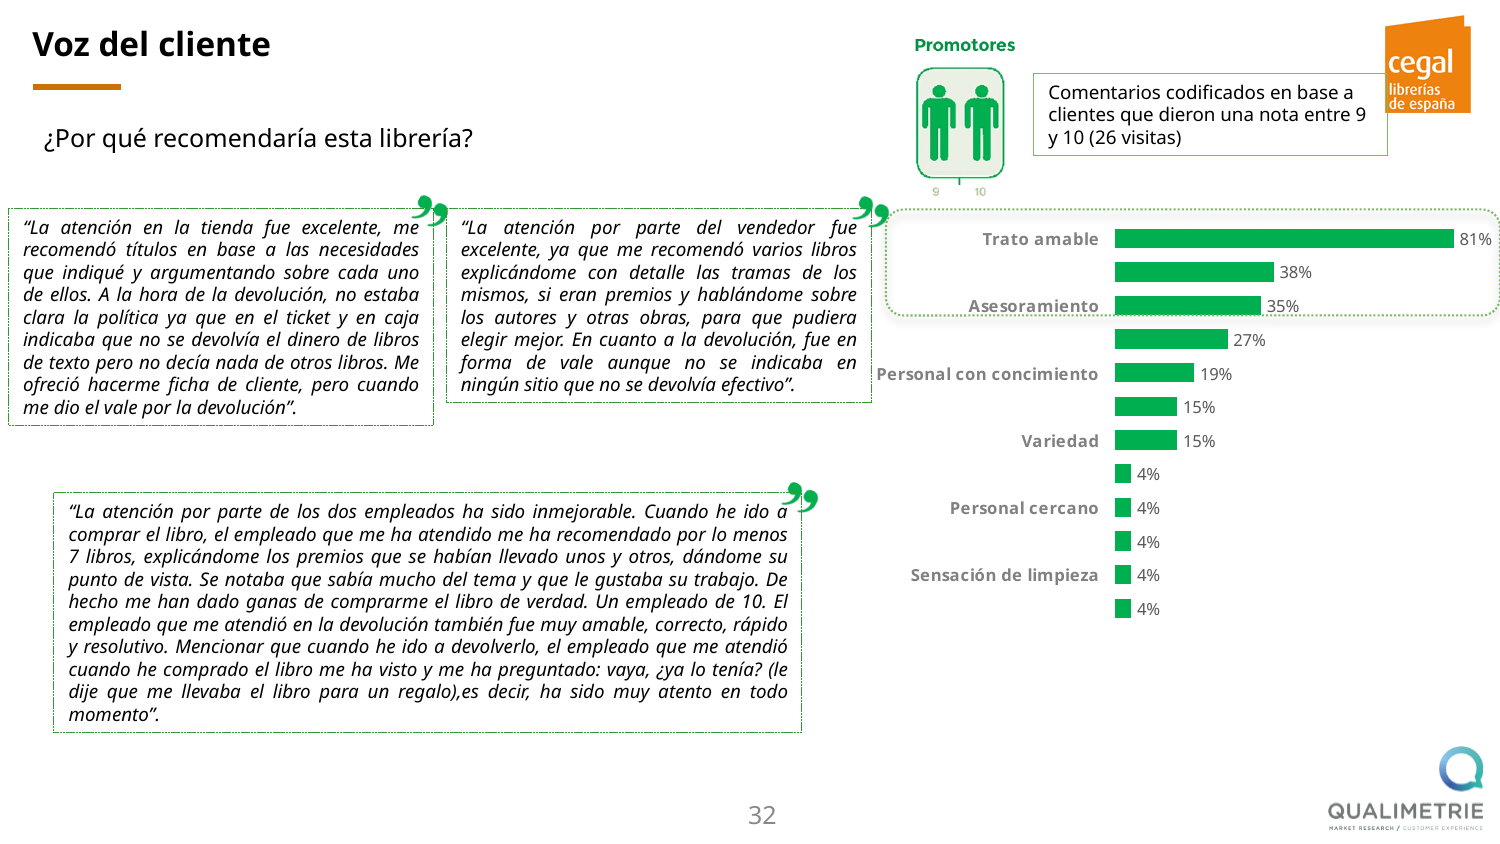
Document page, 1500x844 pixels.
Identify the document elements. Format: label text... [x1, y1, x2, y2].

chart [864, 187, 1500, 660]
picture [411, 194, 449, 231]
picture [915, 32, 1020, 197]
text_box “La atención por parte de los dos empleados ha sido inmejorable. Cuando he ido a comprar el libro, el empleado que me ha atendido me ha recomendado por lo menos 7 libros, explicándome los premios que se habían llevado unos y otros, dándome su punto de vista. Se notaba que sabía mucho del tema y que le gustaba su trabajo. De hecho me han dado ganas de comprarme el libro de verdad. Un empleado de 10. El empleado que me atendió en la devolución también fue muy amable, correcto, rápido y resolutivo. Mencionar que cuando he ido a devolverlo, el empleado que me atendió cuando he comprado el libro me ha visto y me ha preguntado: vaya, ¿ya lo tenía? (le dije que me llevaba el libro para un regalo),es decir, ha sido muy atento en todo momento”. [53, 492, 802, 733]
picture [1388, 92, 1471, 113]
text_box Comentarios codificados en base a clientes que dieron una nota entre 9 y 10 (26 visitas) [1033, 73, 1388, 156]
picture [1385, 13, 1471, 20]
text_box “La atención por parte del vendedor fue excelente, ya que me recomendó varios libros explicándome con detalle las tramas de los mismos, si eran premios y hablándome sobre los autores y otras obras, para que pudiera elegir mejor. En cuanto a la devolución, fue en forma de vale aunque no se indicaba en ningún sitio que no se devolvía efectivo”. [446, 208, 864, 403]
text_box “La atención en la tienda fue excelente, me recomendó títulos en base a las necesidades que indiqué y argumentando sobre cada uno de ellos. A la hora de la devolución, no estaba clara la política ya que en el ticket y en caja indicaba que no se devolvía el dinero de libros de texto pero no decía nada de otros libros. Me ofreció hacerme ficha de cliente, pero cuando me dio el vale por la devolución”. [8, 208, 434, 426]
list Voz del cliente [17, 20, 1483, 92]
picture [1328, 746, 1483, 831]
picture [852, 195, 888, 227]
slide_number 32 [655, 793, 791, 839]
text_box ¿Por qué recomendaría esta librería? [29, 114, 915, 160]
picture [784, 481, 820, 517]
